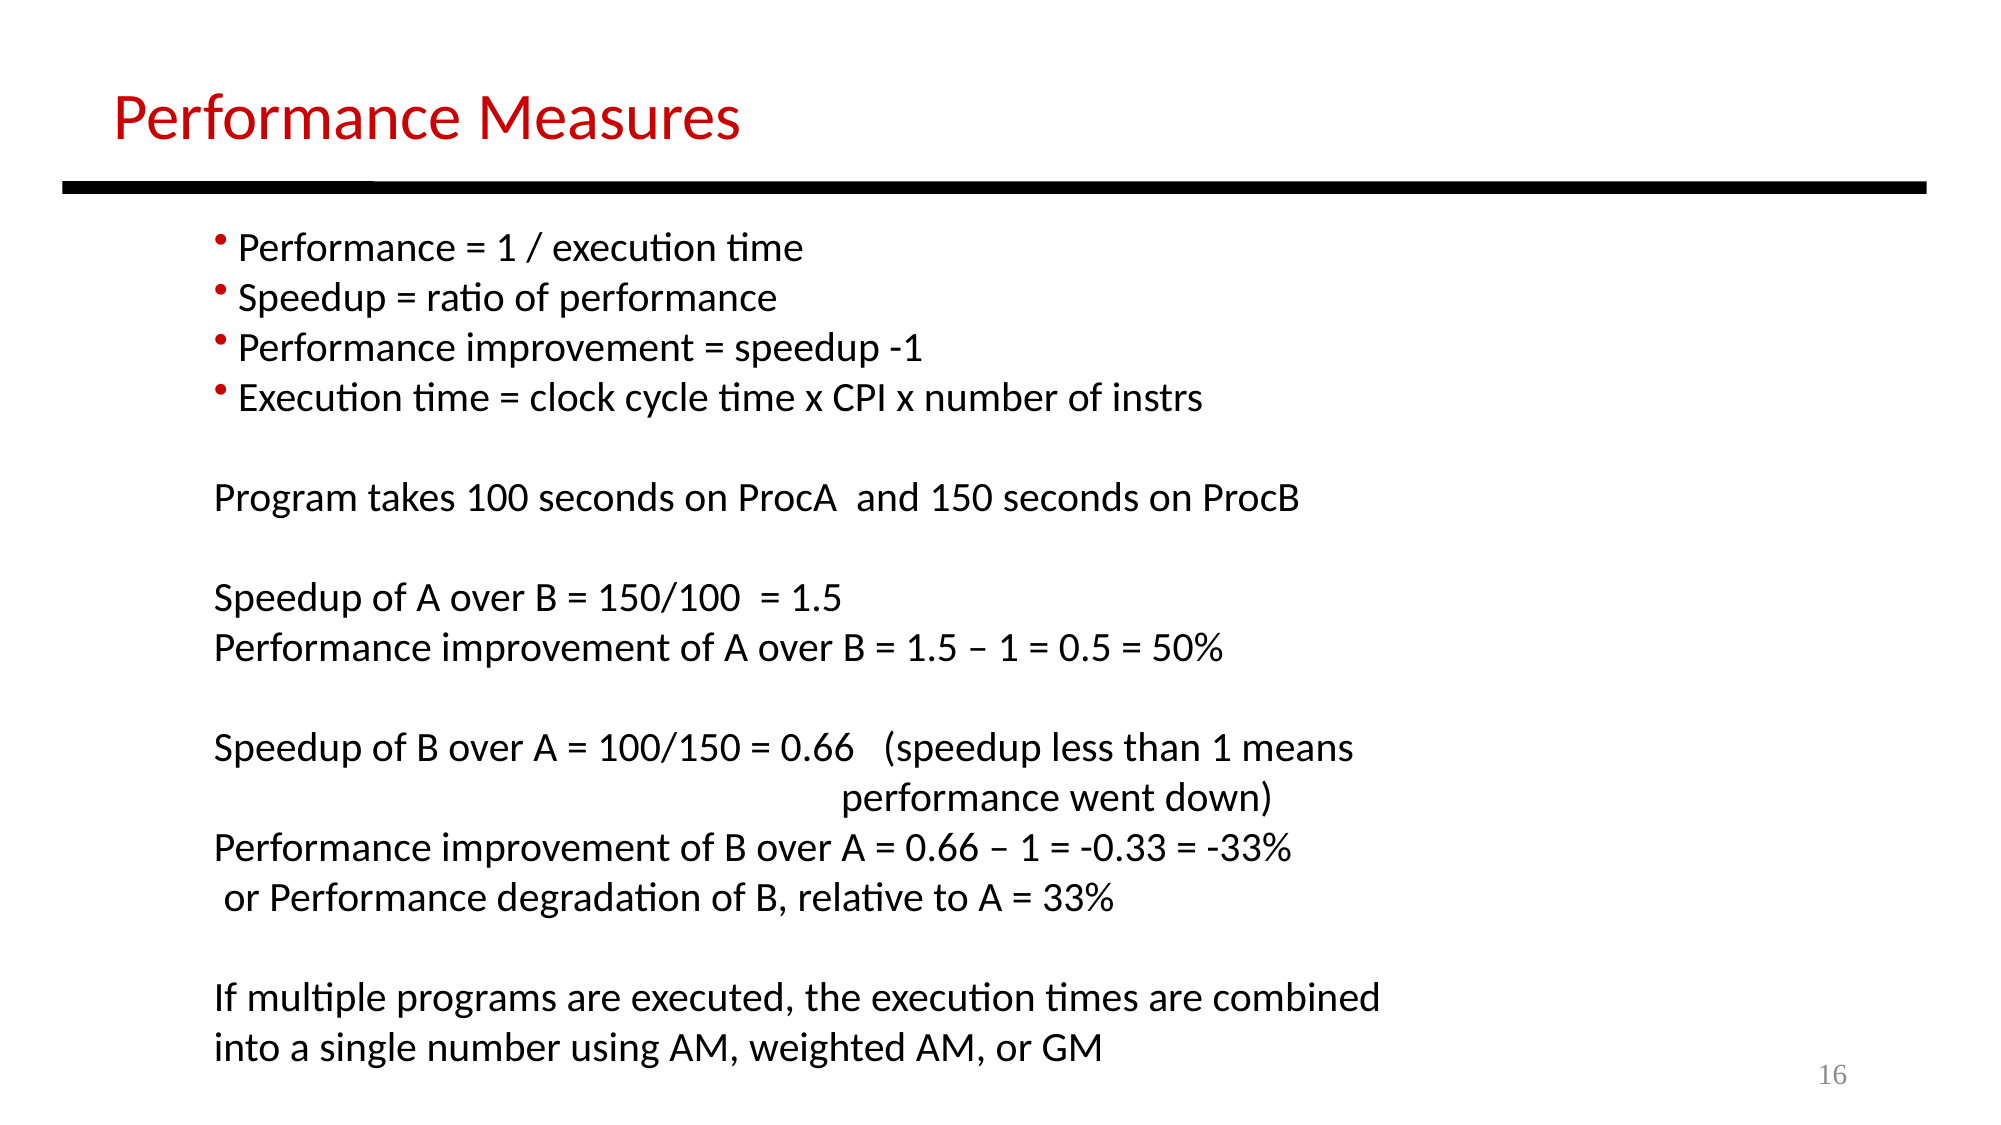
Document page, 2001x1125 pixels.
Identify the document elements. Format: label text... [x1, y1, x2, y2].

text_box Performance = 1 / execution time Speedup = ratio of performance Performance improvement = speedup -1 Execution time = clock cycle time x CPI x number of instrs Program takes 100 seconds on ProcA and 150 seconds on ProcB Speedup of A over B = 150/100 = 1.5 Performance improvement of A over B = 1.5 – 1 = 0.5 = 50% Speedup of B over A = 100/150 = 0.66 (speedup less than 1 means performance went down) Performance improvement of B over A = 0.66 – 1 = -0.33 = -33% or Performance degradation of B, relative to A = 33% If multiple programs are executed, the execution times are combined into a single number using AM, weighted AM, or GM [199, 212, 1397, 1078]
text_box Performance Measures [98, 65, 758, 160]
slide_number 16 [1412, 1042, 1863, 1103]
